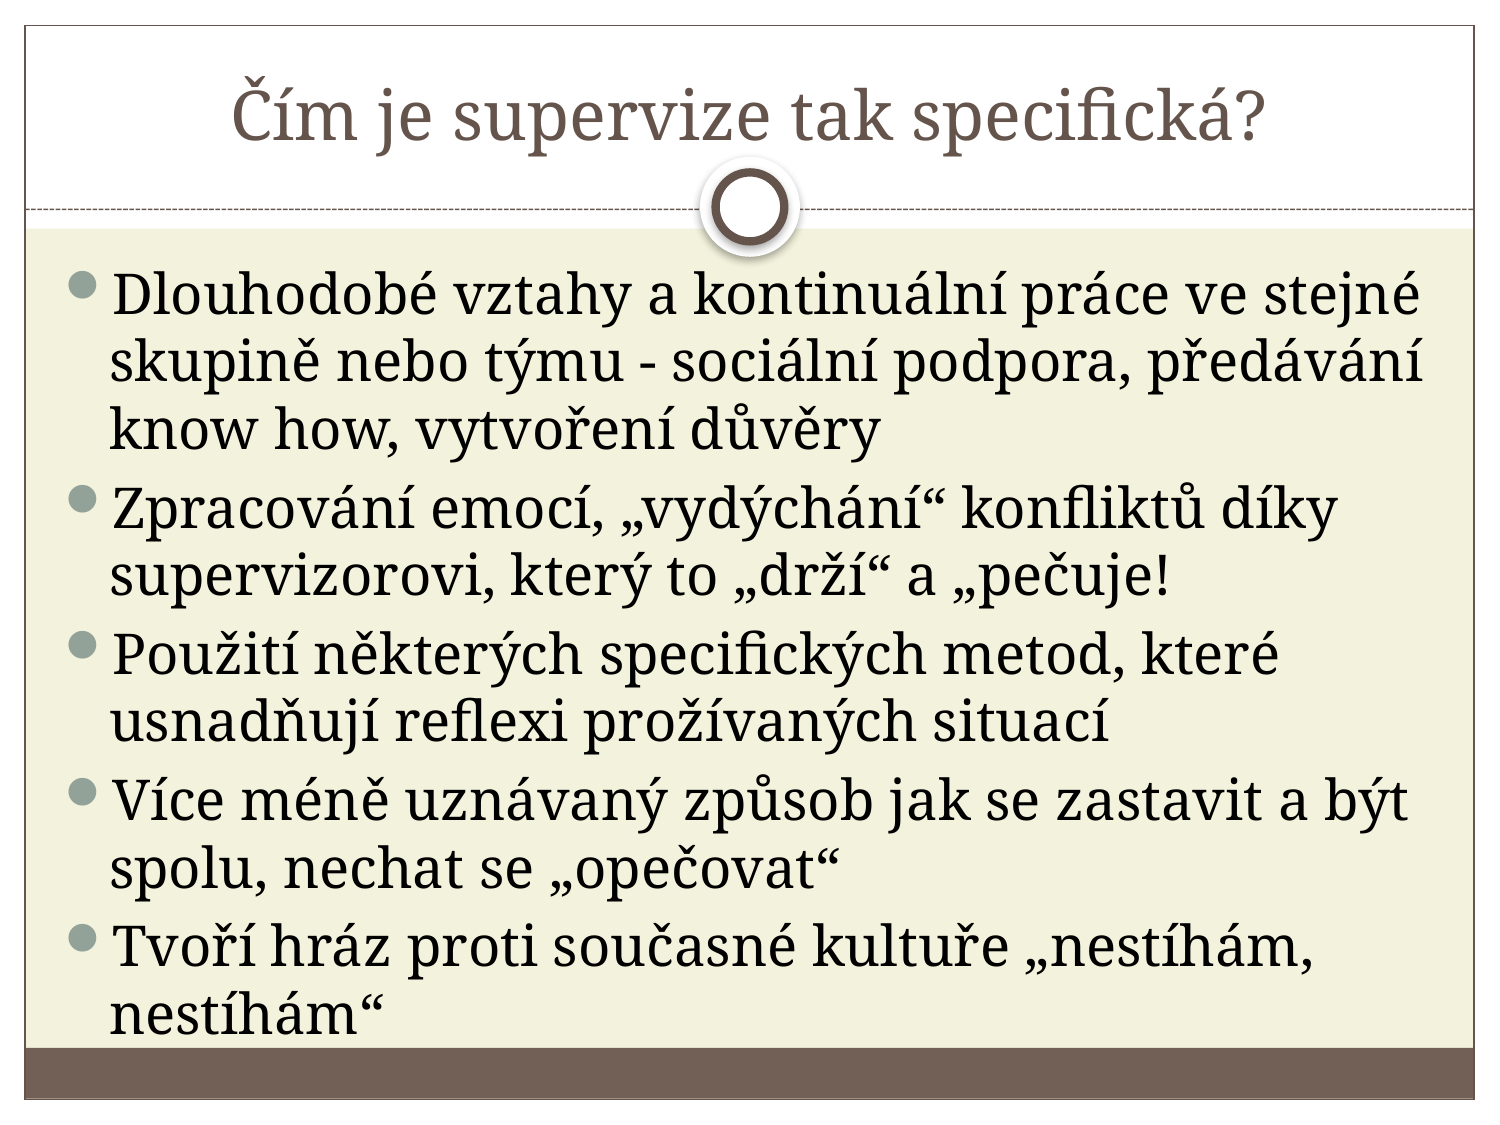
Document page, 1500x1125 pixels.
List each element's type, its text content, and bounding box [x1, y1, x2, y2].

list Dlouhodobé vztahy a kontinuální práce ve stejné skupině nebo týmu - sociální podpora, předávání know how, vytvoření důvěry Zpracování emocí, „vydýchání“ konfliktů díky supervizorovi, který to „drží“ a „pečuje! Použití některých specifických metod, které usnadňují reflexi prožívaných situací Více méně uznávaný způsob jak se zastavit a být spolu, nechat se „opečovat“ Tvoří hráz proti současné kultuře „nestíhám, nestíhám“ [49, 250, 1445, 1001]
title Čím je supervize tak specifická? [49, 37, 1450, 162]
